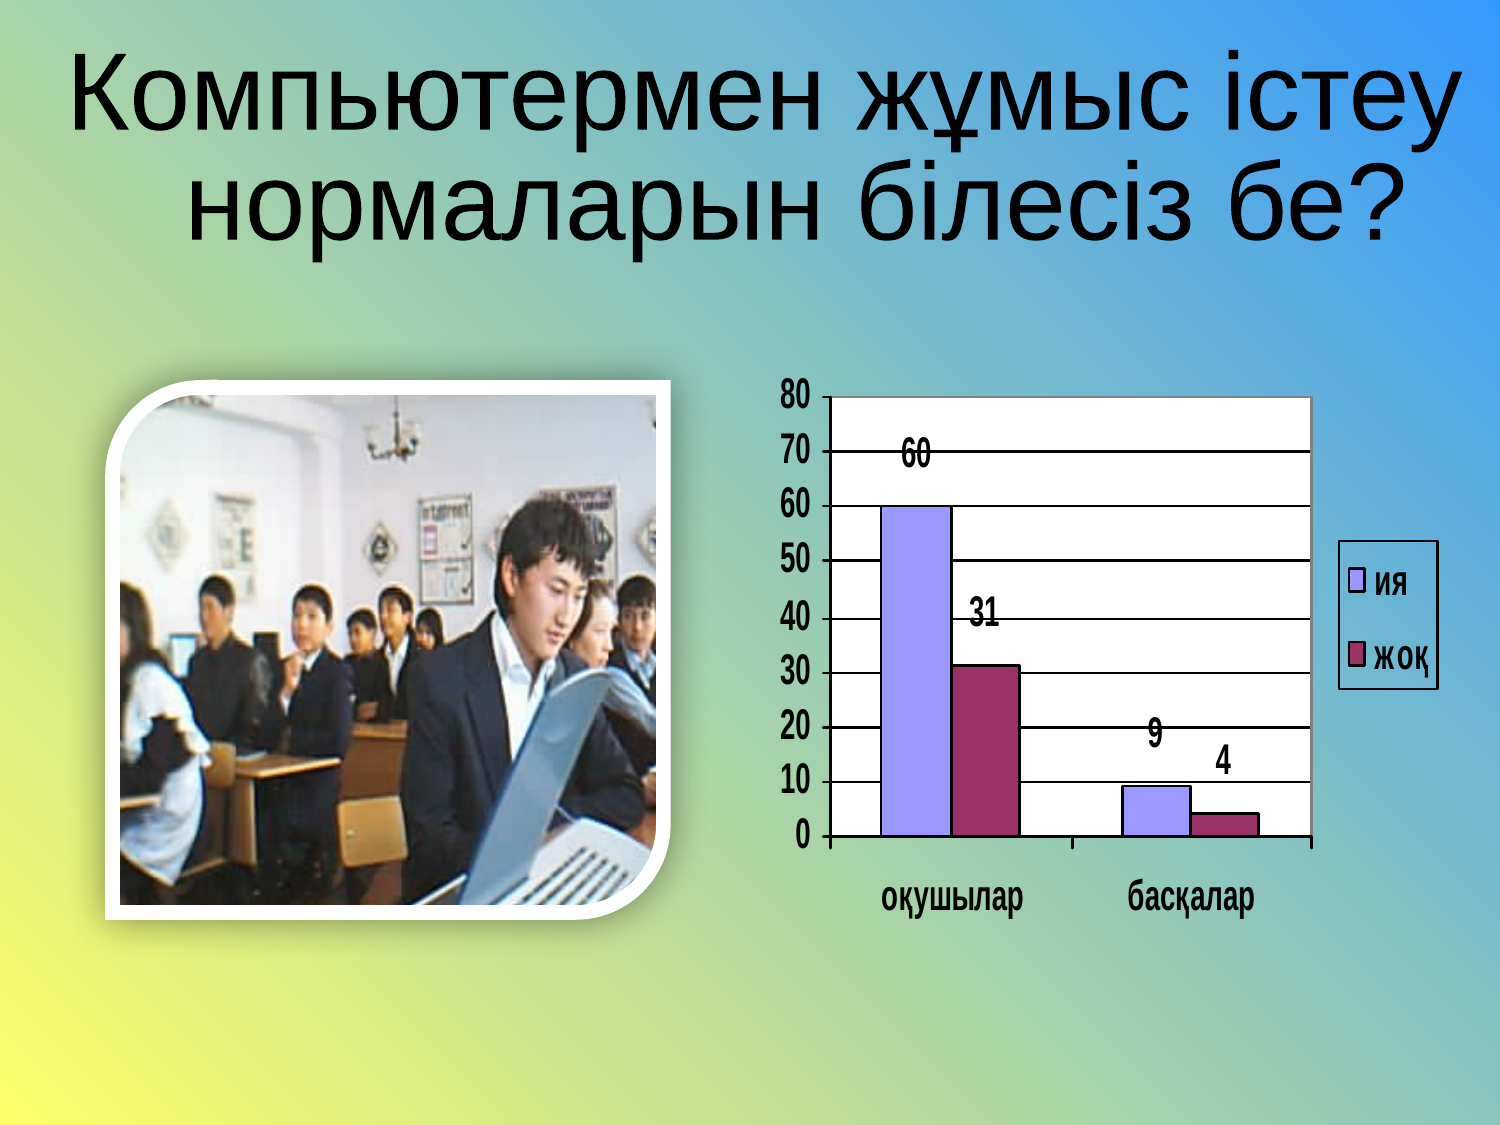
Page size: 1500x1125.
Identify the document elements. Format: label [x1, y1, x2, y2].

picture [737, 299, 1463, 1001]
picture [112, 387, 664, 913]
